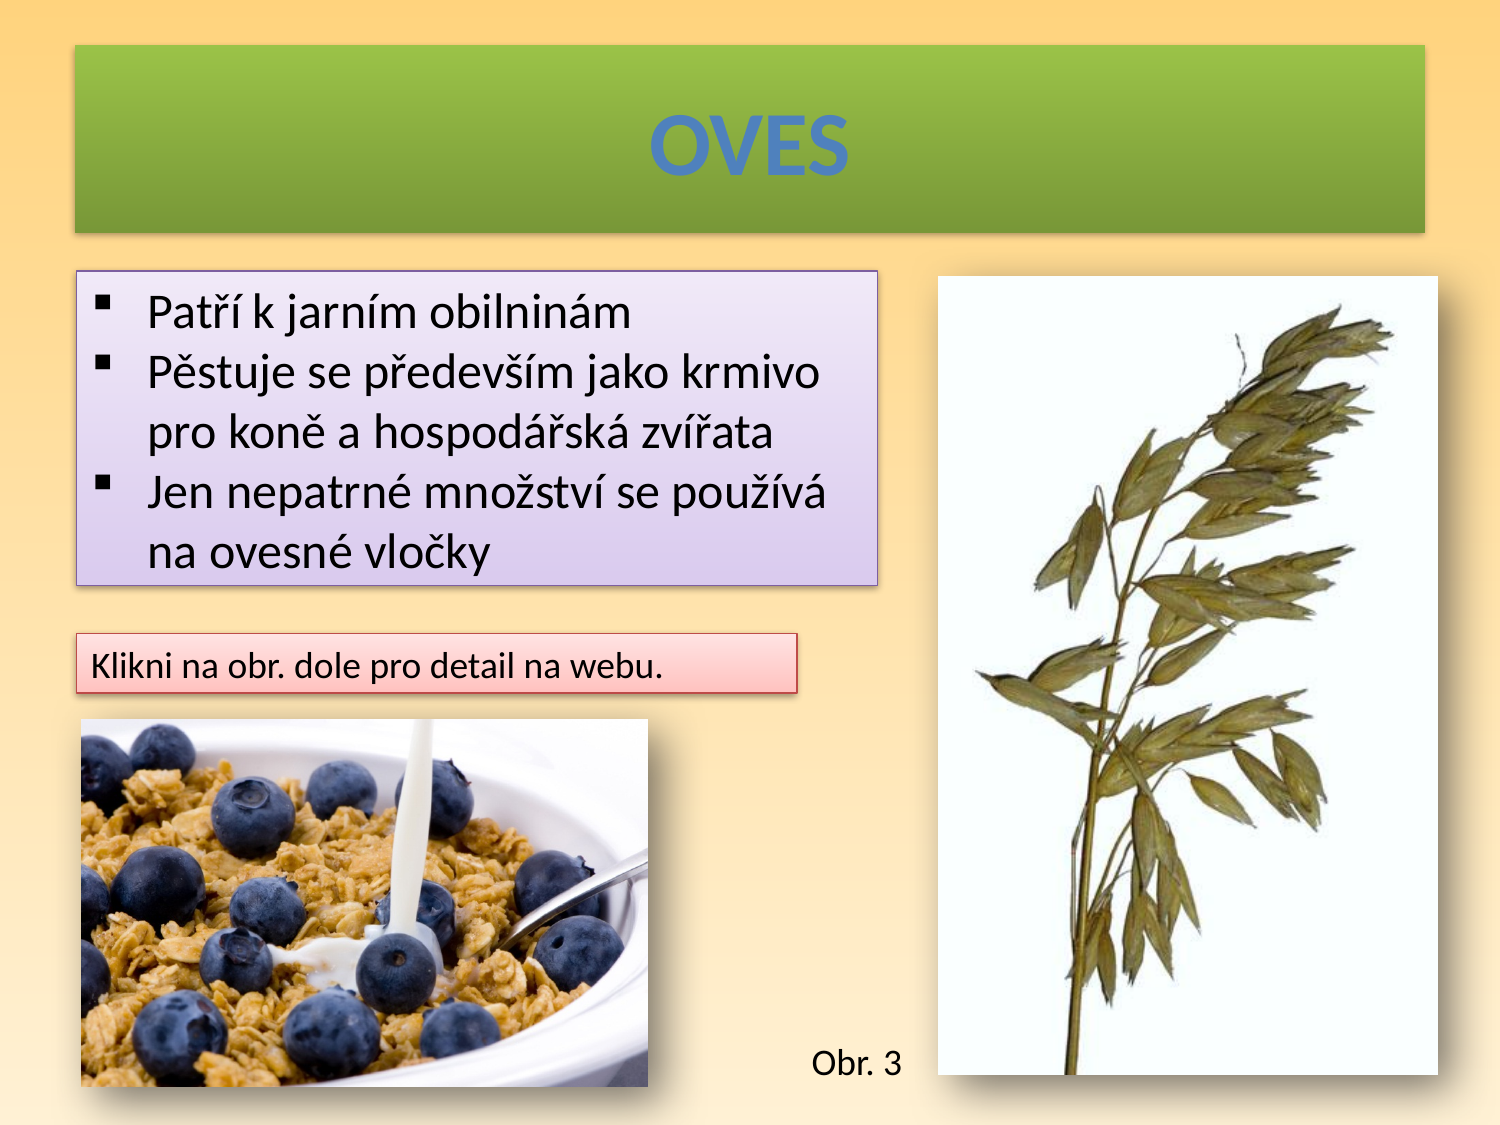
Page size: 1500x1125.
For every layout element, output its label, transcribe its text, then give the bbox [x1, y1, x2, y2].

picture [80, 719, 648, 1087]
text_box Obr. 3 [796, 1030, 928, 1091]
picture [938, 276, 1438, 1075]
title Oves [75, 45, 1425, 233]
text_box Klikni na obr. dole pro detail na webu. [76, 633, 798, 694]
text_box Patří k jarním obilninám Pěstuje se především jako krmivo pro koně a hospodářská zvířata Jen nepatrné množství se používá na ovesné vločky [76, 270, 878, 586]
